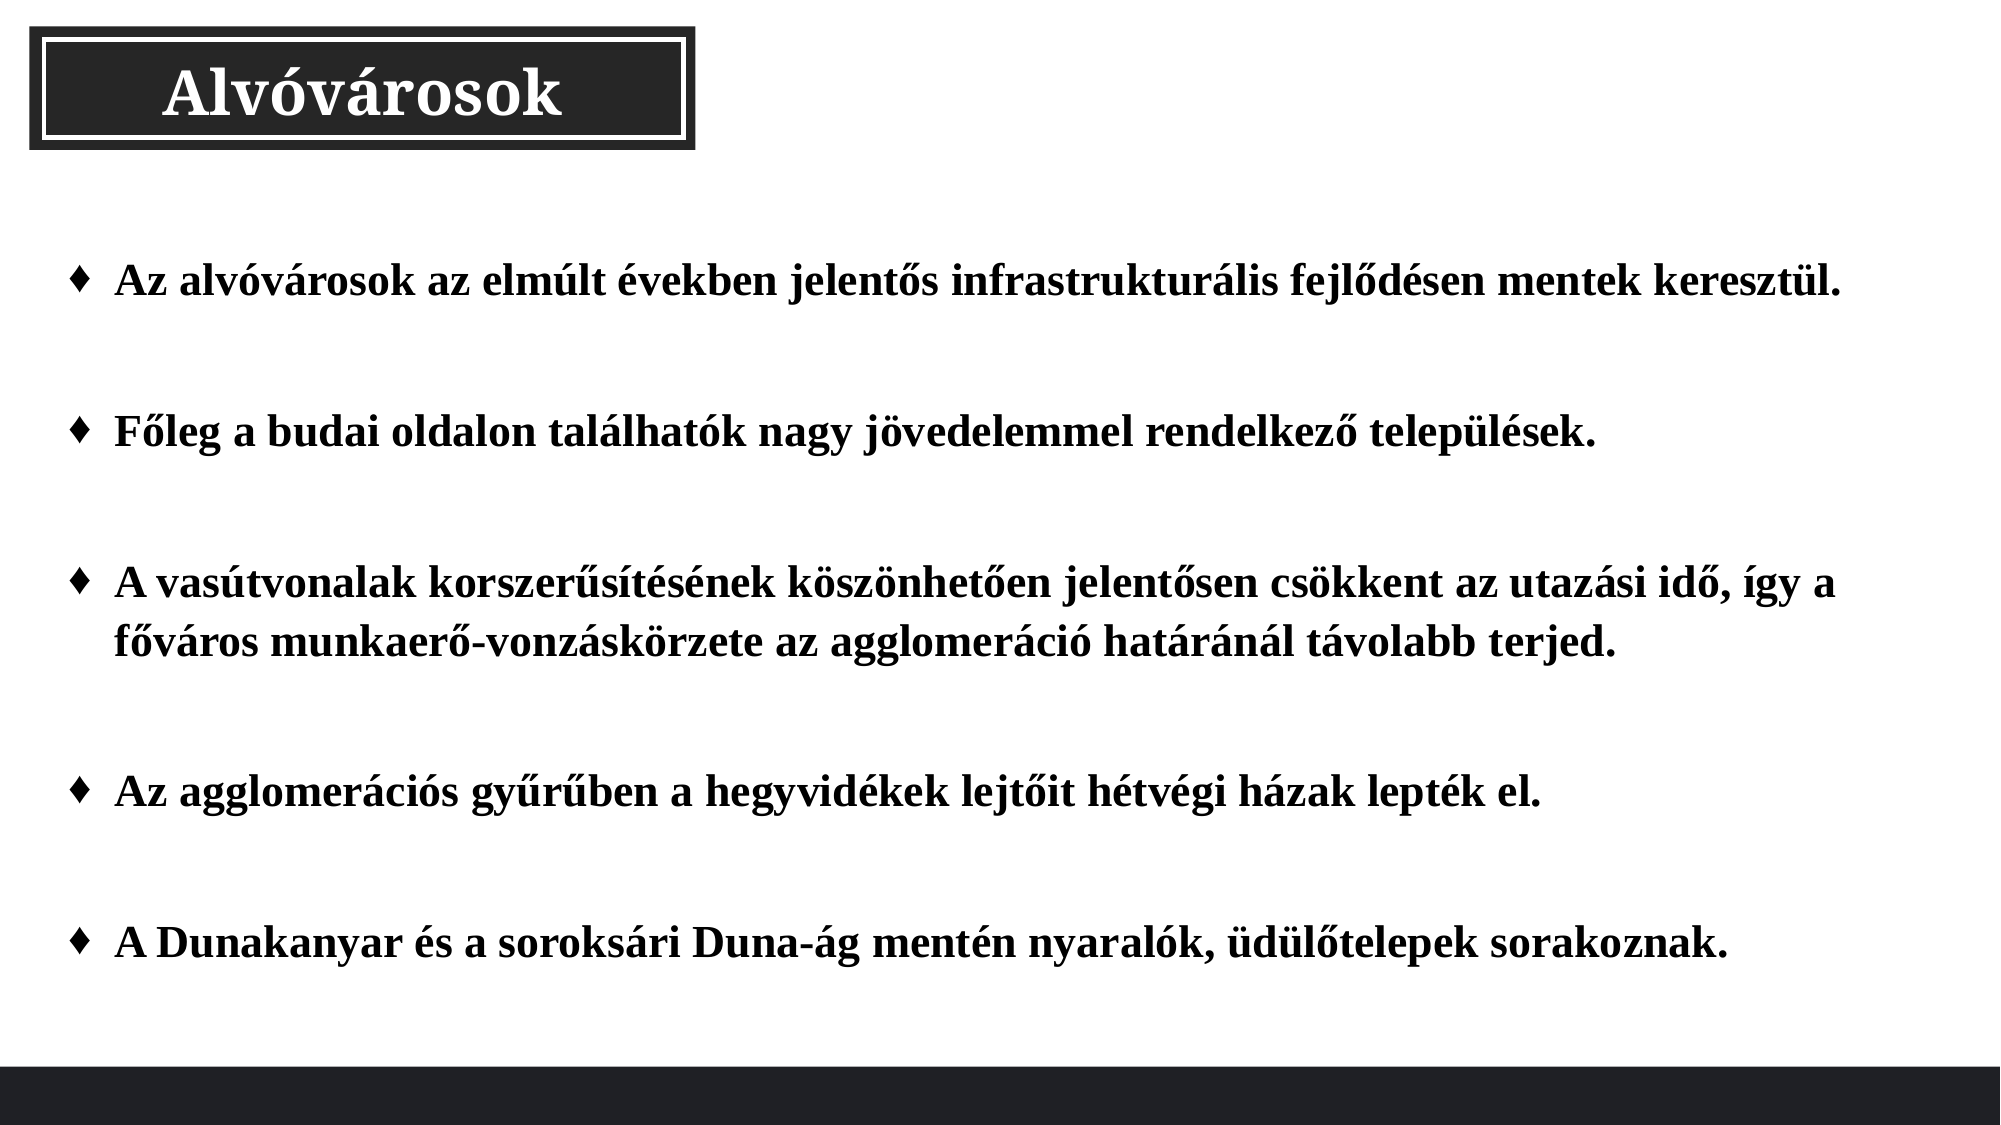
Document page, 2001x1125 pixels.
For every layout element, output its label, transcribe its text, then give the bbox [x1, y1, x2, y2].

text_box [0, 1066, 2000, 1125]
text_box [43, 39, 684, 138]
text_box Alvóvárosok [29, 26, 696, 150]
text_box Az alvóvárosok az elmúlt években jelentős infrastrukturális fejlődésen mentek keresztül. Főleg a budai oldalon találhatók nagy jövedelemmel rendelkező települések. A vasútvonalak korszerűsítésének köszönhetően jelentősen csökkent az utazási idő, így a főváros munkaerő-vonzáskörzete az agglomeráció határánál távolabb terjed. Az agglomerációs gyűrűben a hegyvidékek lejtőit hétvégi házak lepték el. A Dunakanyar és a soroksári Duna-ág mentén nyaralók, üdülőtelepek sorakoznak. [43, 238, 1937, 975]
